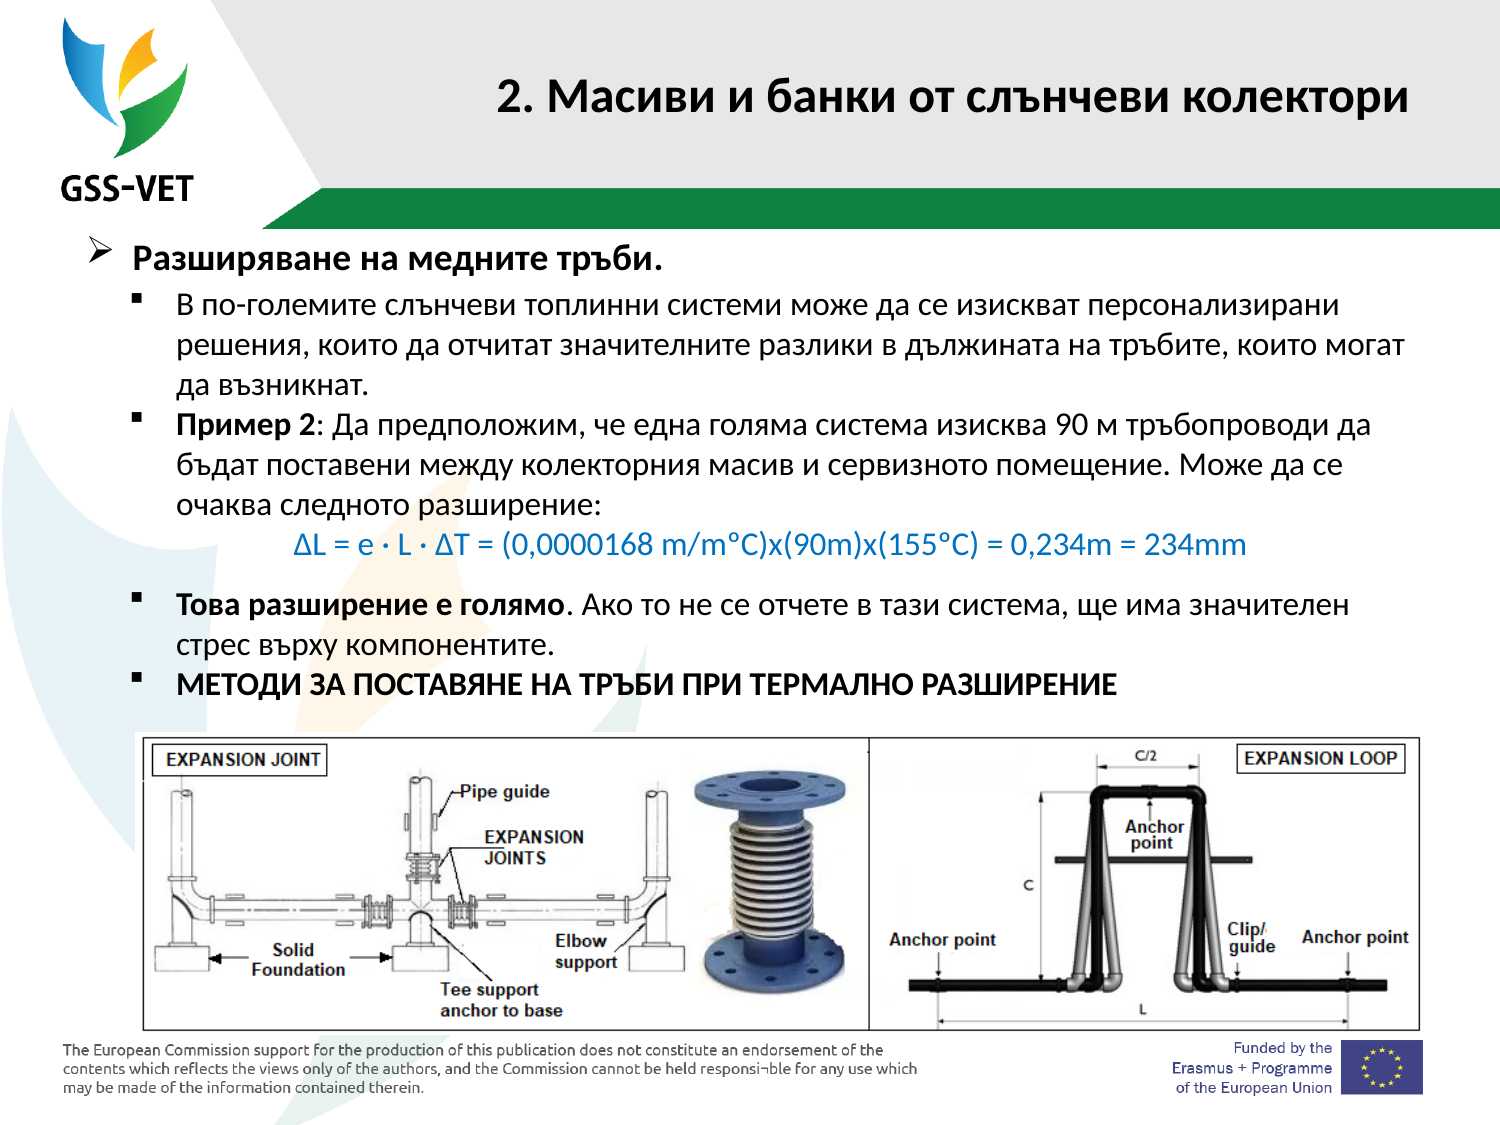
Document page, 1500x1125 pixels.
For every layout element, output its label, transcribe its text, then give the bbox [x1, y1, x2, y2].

text_box Разширяване на медните тръби. [71, 225, 963, 285]
title 2. Масиви и банки от слънчеви колектори [324, 0, 1425, 185]
picture [0, 0, 1500, 1125]
text_box В по-големите слънчеви топлинни системи може да се изискват персонализирани решения, които да отчитат значителните разлики в дължината на тръбите, които могат да възникнат. Пример 2: Да предположим, че една голяма система изисква 90 м тръбопроводи да бъдат поставени между колекторния масив и сервизното помещение. Може да се очаква следното разширение: ΔL = e · L · ΔT = (0,0000168 m/mºC)x(90m)x(155ºC) = 0,234m = 234mm Това разширение е голямо. Ако то не се отчете в тази система, ще има значителен стрес върху компонентите. МЕТОДИ ЗА ПОСТАВЯНЕ НА ТРЪБИ ПРИ ТЕРМАЛНО РАЗШИРЕНИЕ [114, 275, 1428, 710]
